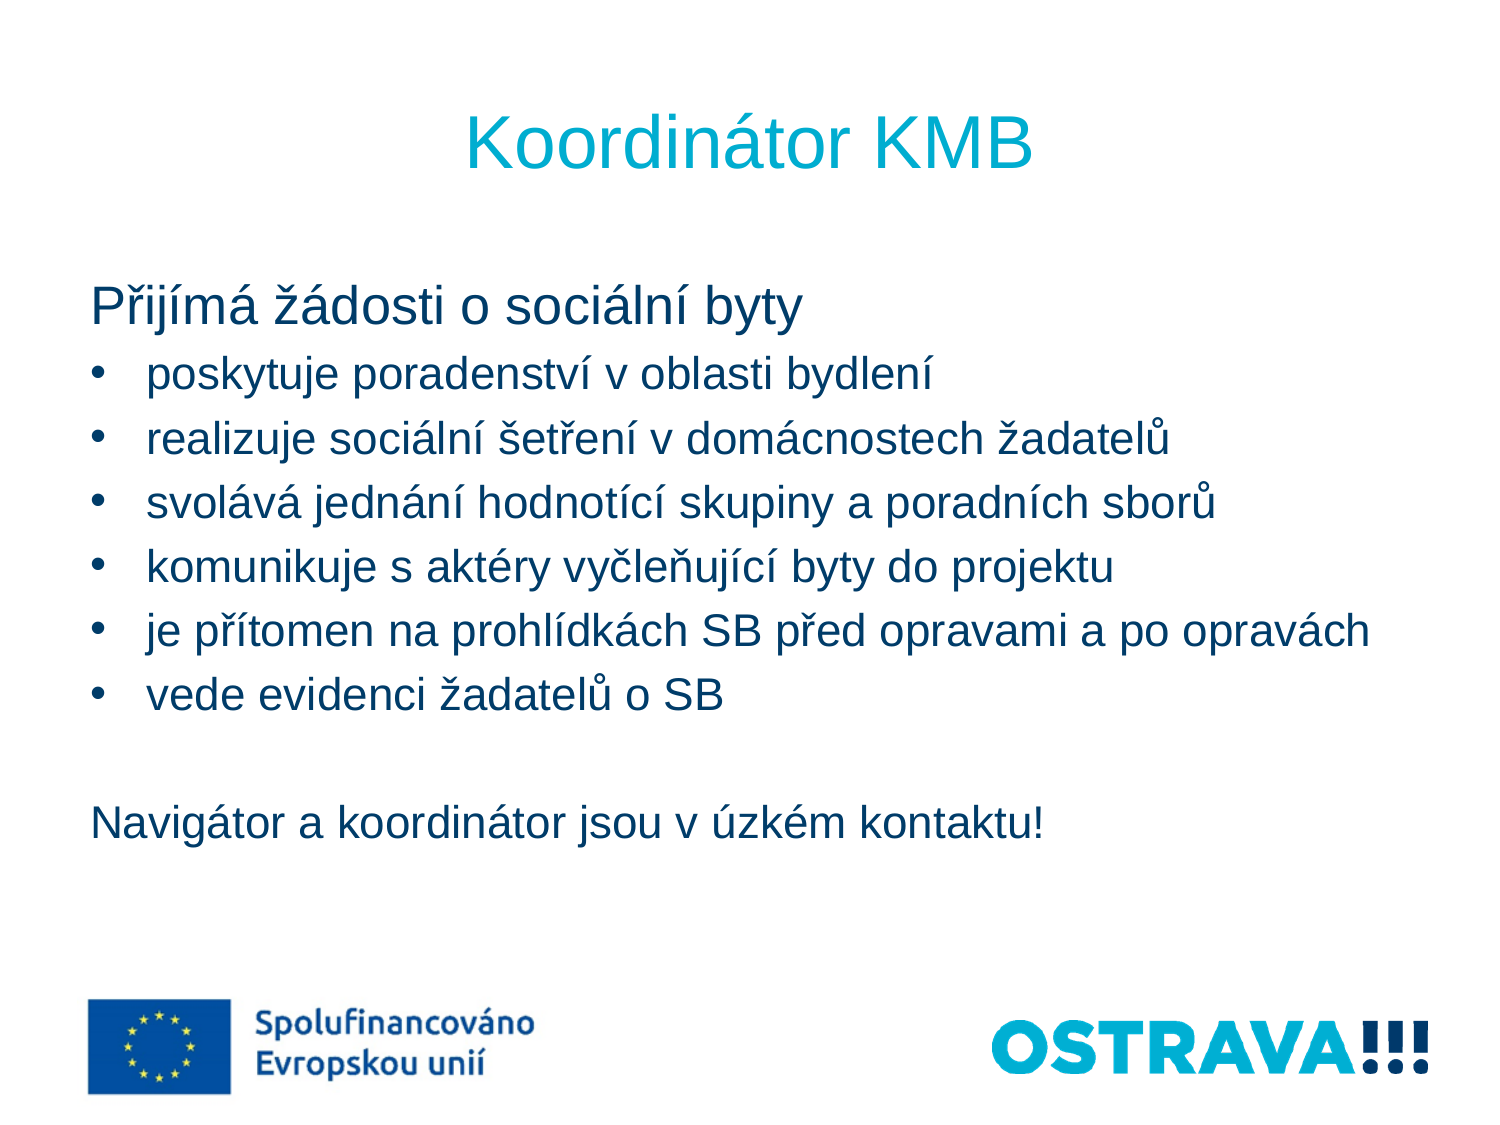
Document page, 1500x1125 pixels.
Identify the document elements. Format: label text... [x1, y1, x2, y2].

title Koordinátor KMB [75, 45, 1425, 233]
picture [992, 1020, 1428, 1074]
picture [77, 1005, 553, 1107]
list Přijímá žádosti o sociální byty poskytuje poradenství v oblasti bydlení realizuje sociální šetření v domácnostech žadatelů svolává jednání hodnotící skupiny a poradních sborů komunikuje s aktéry vyčleňující byty do projektu je přítomen na prohlídkách SB před opravami a po opravách vede evidenci žadatelů o SB Navigátor a koordinátor jsou v úzkém kontaktu! [75, 262, 1425, 1005]
